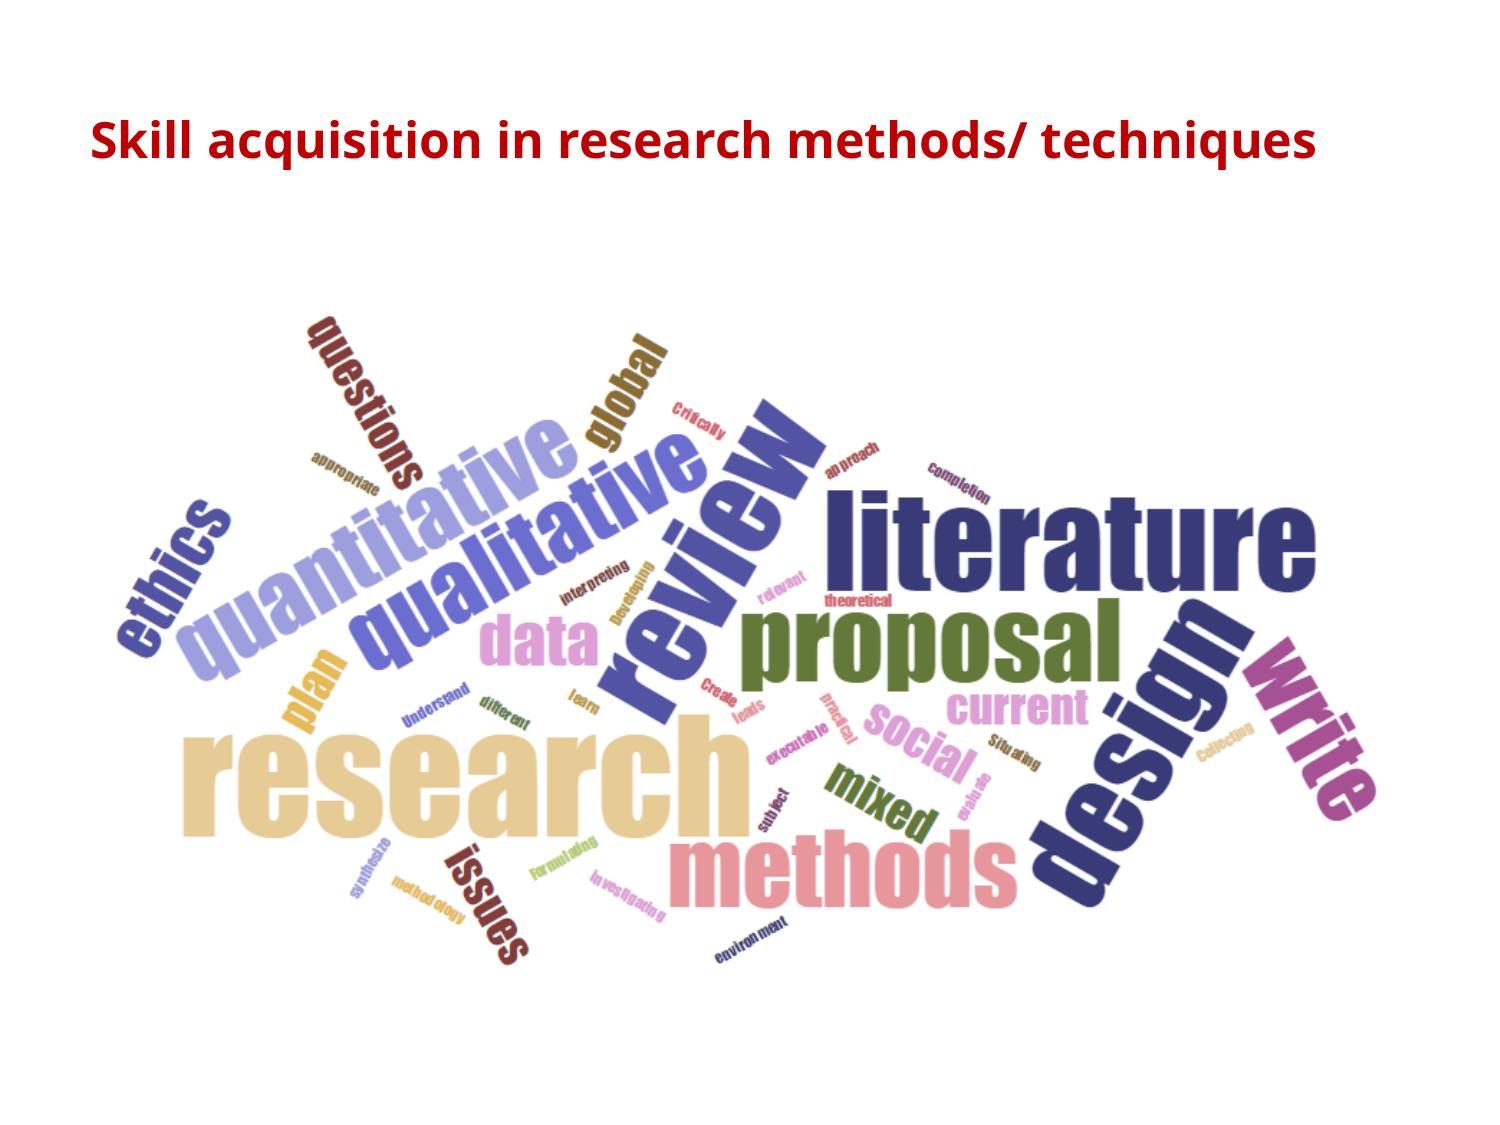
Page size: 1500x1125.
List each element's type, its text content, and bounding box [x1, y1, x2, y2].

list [94, 262, 1406, 1006]
title Skill acquisition in research methods/ techniques [75, 45, 1425, 233]
